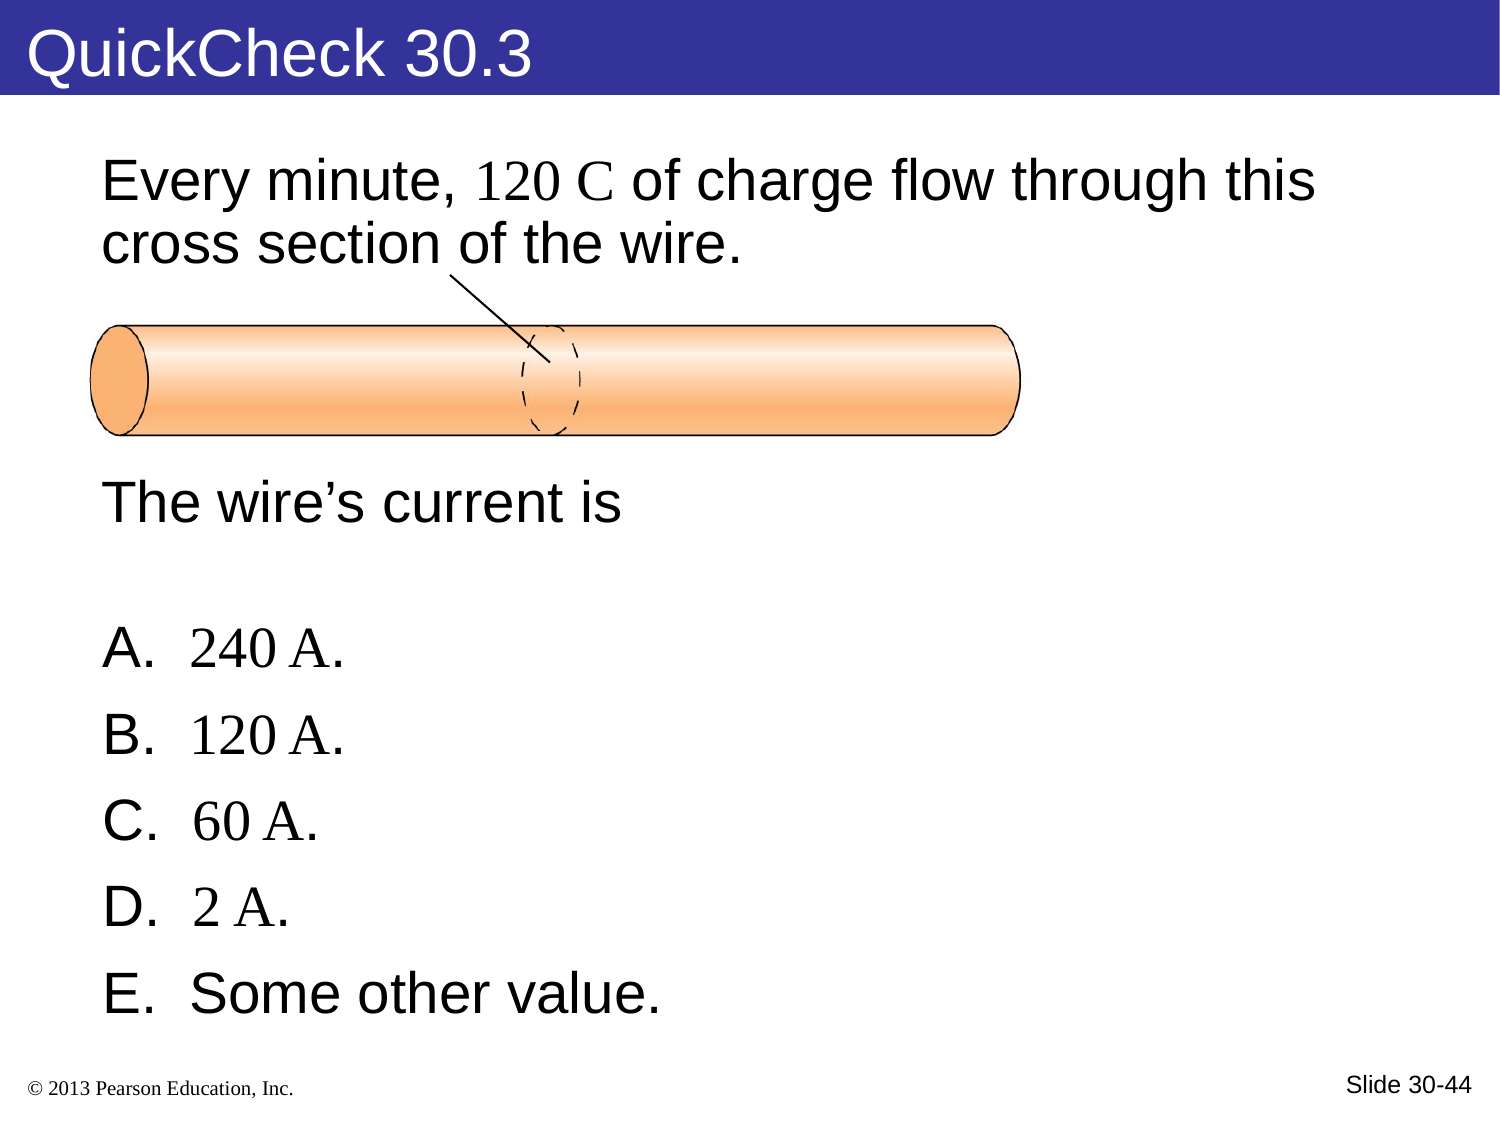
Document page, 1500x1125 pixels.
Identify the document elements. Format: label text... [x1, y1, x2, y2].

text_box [84, 274, 1287, 448]
text_box Slide 30-44 [1287, 1064, 1488, 1103]
text_box QuickCheck 30.3 [12, 22, 569, 78]
text_box 240 A. 120 A. 60 A. 2 A. Some other value. [102, 524, 1389, 1088]
text_box Every minute, 120 C of charge flow through this cross section of the wire. The wire’s current is [101, 150, 1388, 867]
